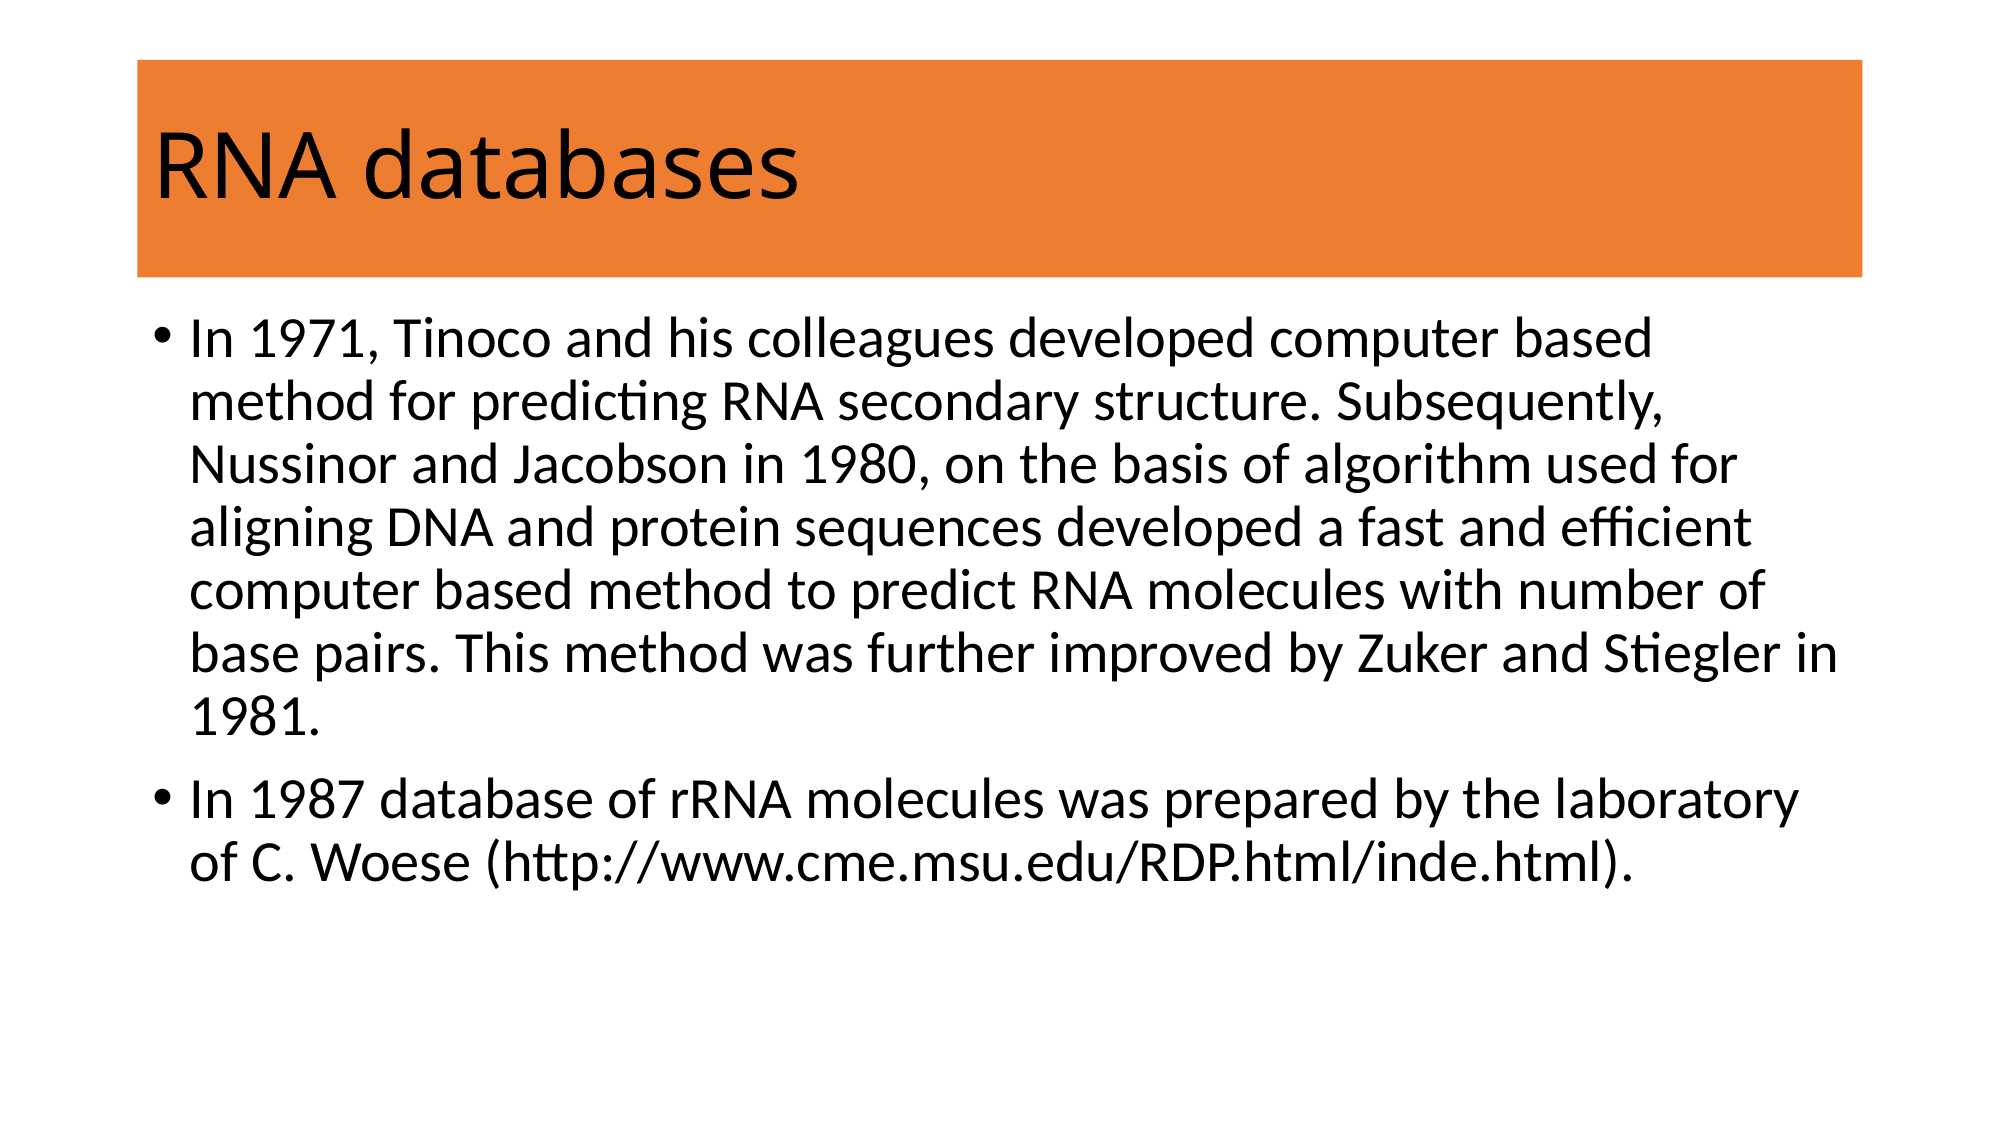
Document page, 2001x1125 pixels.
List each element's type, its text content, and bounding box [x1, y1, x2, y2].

list In 1971, Tinoco and his colleagues developed computer based method for predicting RNA secondary structure. Subsequently, Nussinor and Jacobson in 1980, on the basis of algorithm used for aligning DNA and protein sequences developed a fast and efficient computer based method to predict RNA molecules with number of base pairs. This method was further improved by Zuker and Stiegler in 1981. In 1987 database of rRNA molecules was prepared by the laboratory of C. Woese (http://www.cme.msu.edu/RDP.html/inde.html). [137, 299, 1863, 1014]
title RNA databases [137, 59, 1863, 278]
